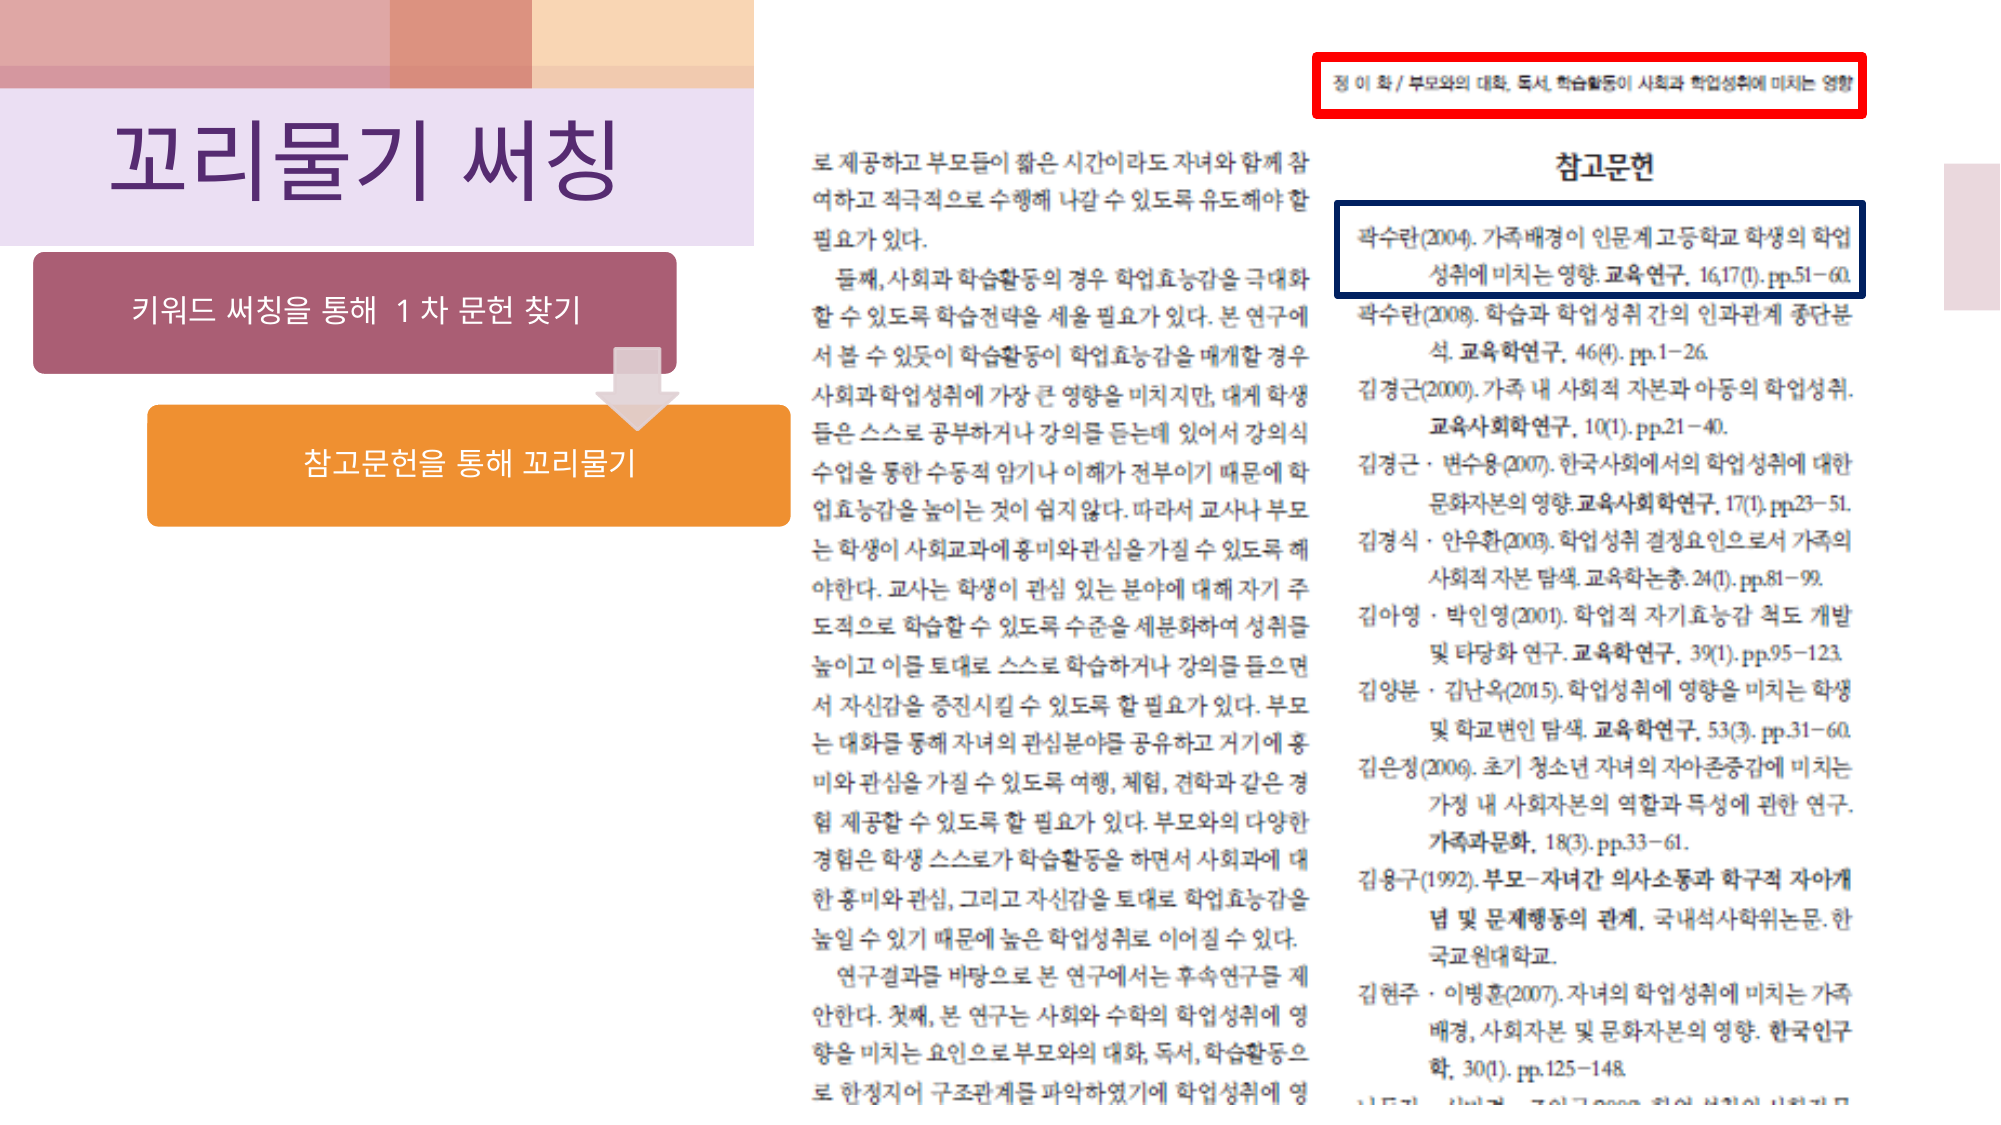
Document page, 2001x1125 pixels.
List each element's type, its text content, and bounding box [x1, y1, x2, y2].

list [754, 0, 1944, 1106]
title 꼬리물기 써칭 [31, 97, 702, 220]
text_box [31, 250, 793, 529]
